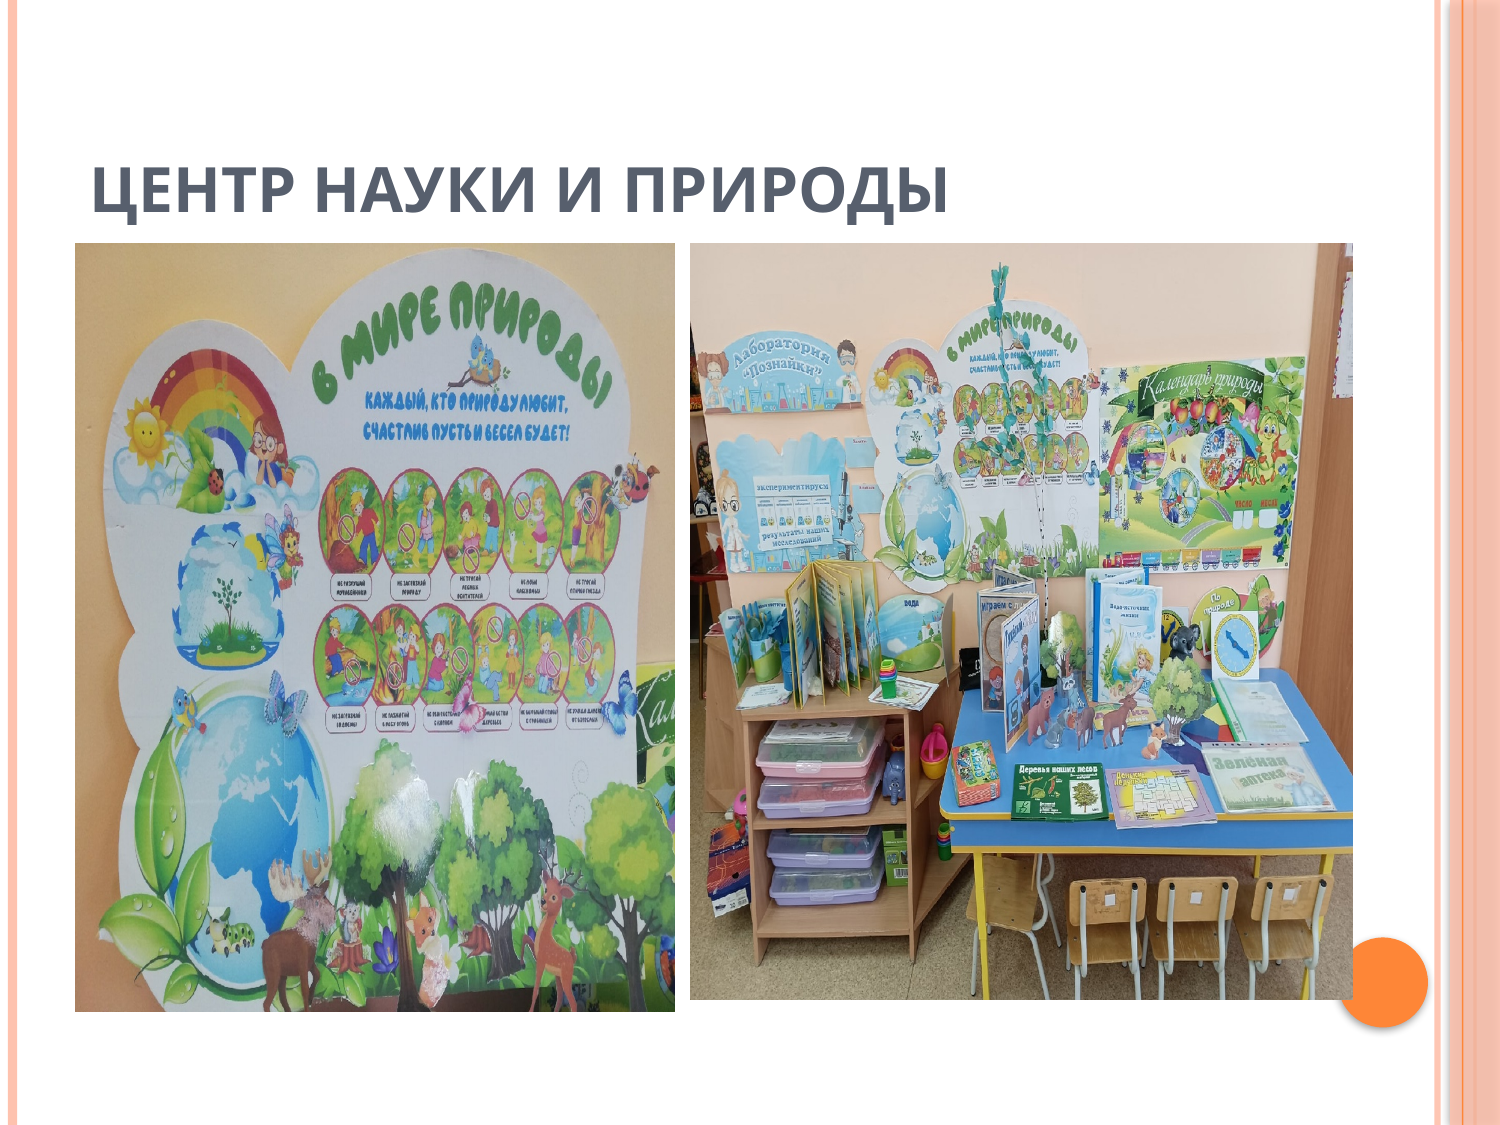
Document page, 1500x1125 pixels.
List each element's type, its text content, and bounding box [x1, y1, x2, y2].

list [690, 243, 1353, 1000]
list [74, 243, 676, 1012]
title центр науки и природы [75, 45, 1300, 233]
